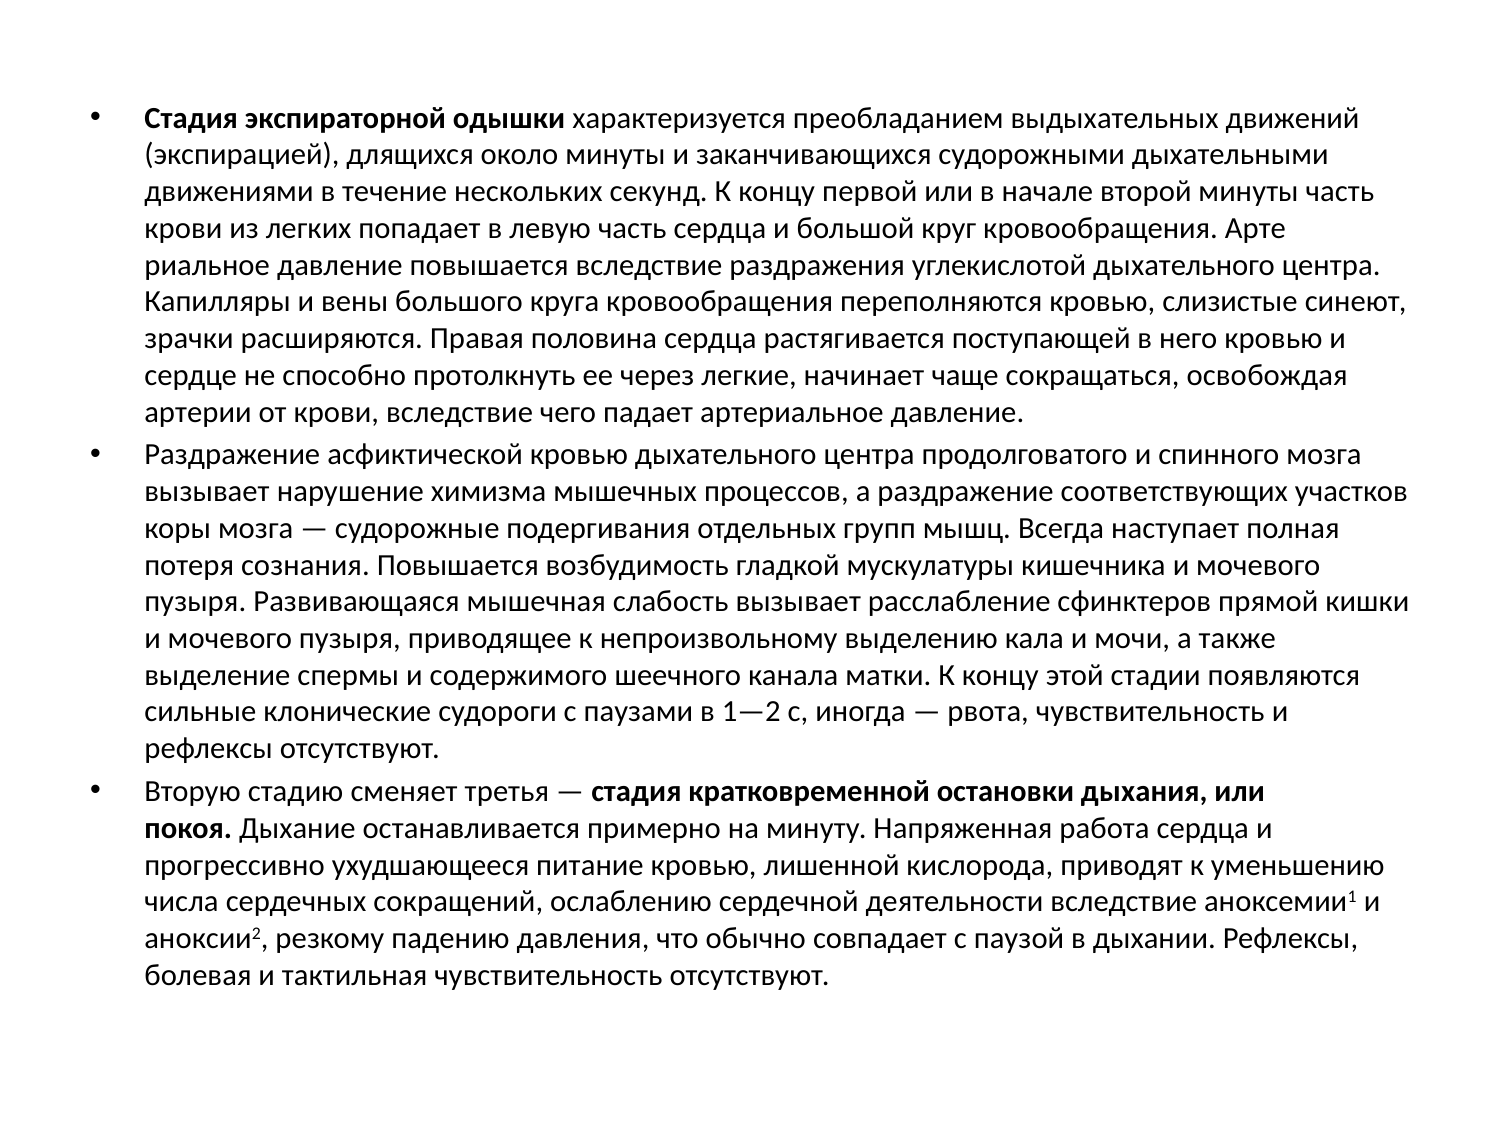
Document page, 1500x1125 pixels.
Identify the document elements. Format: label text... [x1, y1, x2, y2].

list Стадия экспираторной одышки характеризуется преобладанием вы­дыхательных движений (экспирацией), длящихся около минуты и заканчи­вающихся судорожными дыхательными движениями в течение нескольких секунд. К концу первой или в начале второй минуты часть крови из легких попадает в левую часть сердца и большой круг кровообращения. Арте­риальное давление повышается вследствие раздражения углекислотой ды­хательного центра. Капилляры и вены большого круга кровообращения переполняются кровью, слизистые синеют, зрачки расширяются. Правая половина сердца растягивается поступающей в него кровью и сердце не способно протолкнуть ее через легкие, начинает чаще сокращаться, осво­бождая артерии от крови, вследствие чего падает артериальное давление. Раздражение асфиктической кровью дыхательного центра продолгова­того и спинного мозга вызывает нарушение химизма мышечных процес­сов, а раздражение соответствующих участков коры мозга — судорожные подергивания отдельных групп мышц. Всегда наступает полная потеря сознания. Повышается возбудимость гладкой мускулатуры кишечника и мочевого пузыря. Развивающаяся мышечная слабость вызывает расслаб­ление сфинктеров прямой кишки и мочевого пузыря, приводящее к непро­извольному выделению кала и мочи, а также выделение спермы и содержи­мого шеечного канала матки. К концу этой стадии появляются сильные клонические судороги с паузами в 1—2 с, иногда — рвота, чувствитель­ность и рефлексы отсутствуют. Вторую стадию сменяет третья — стадия кратковременной останов­ки дыхания, или покоя. Дыхание останавливается примерно на минуту. Напряженная работа сердца и прогрессивно ухудшающееся питание кро­вью, лишенной кислорода, приводят к уменьшению числа сердечных со­кращений, ослаблению сердечной деятельности вследствие аноксемии1 и аноксии2, резкому падению давления, что обычно совпадает с паузой в дыхании. Рефлексы, болевая и тактильная чувствительность отсутствуют. [75, 90, 1425, 1005]
